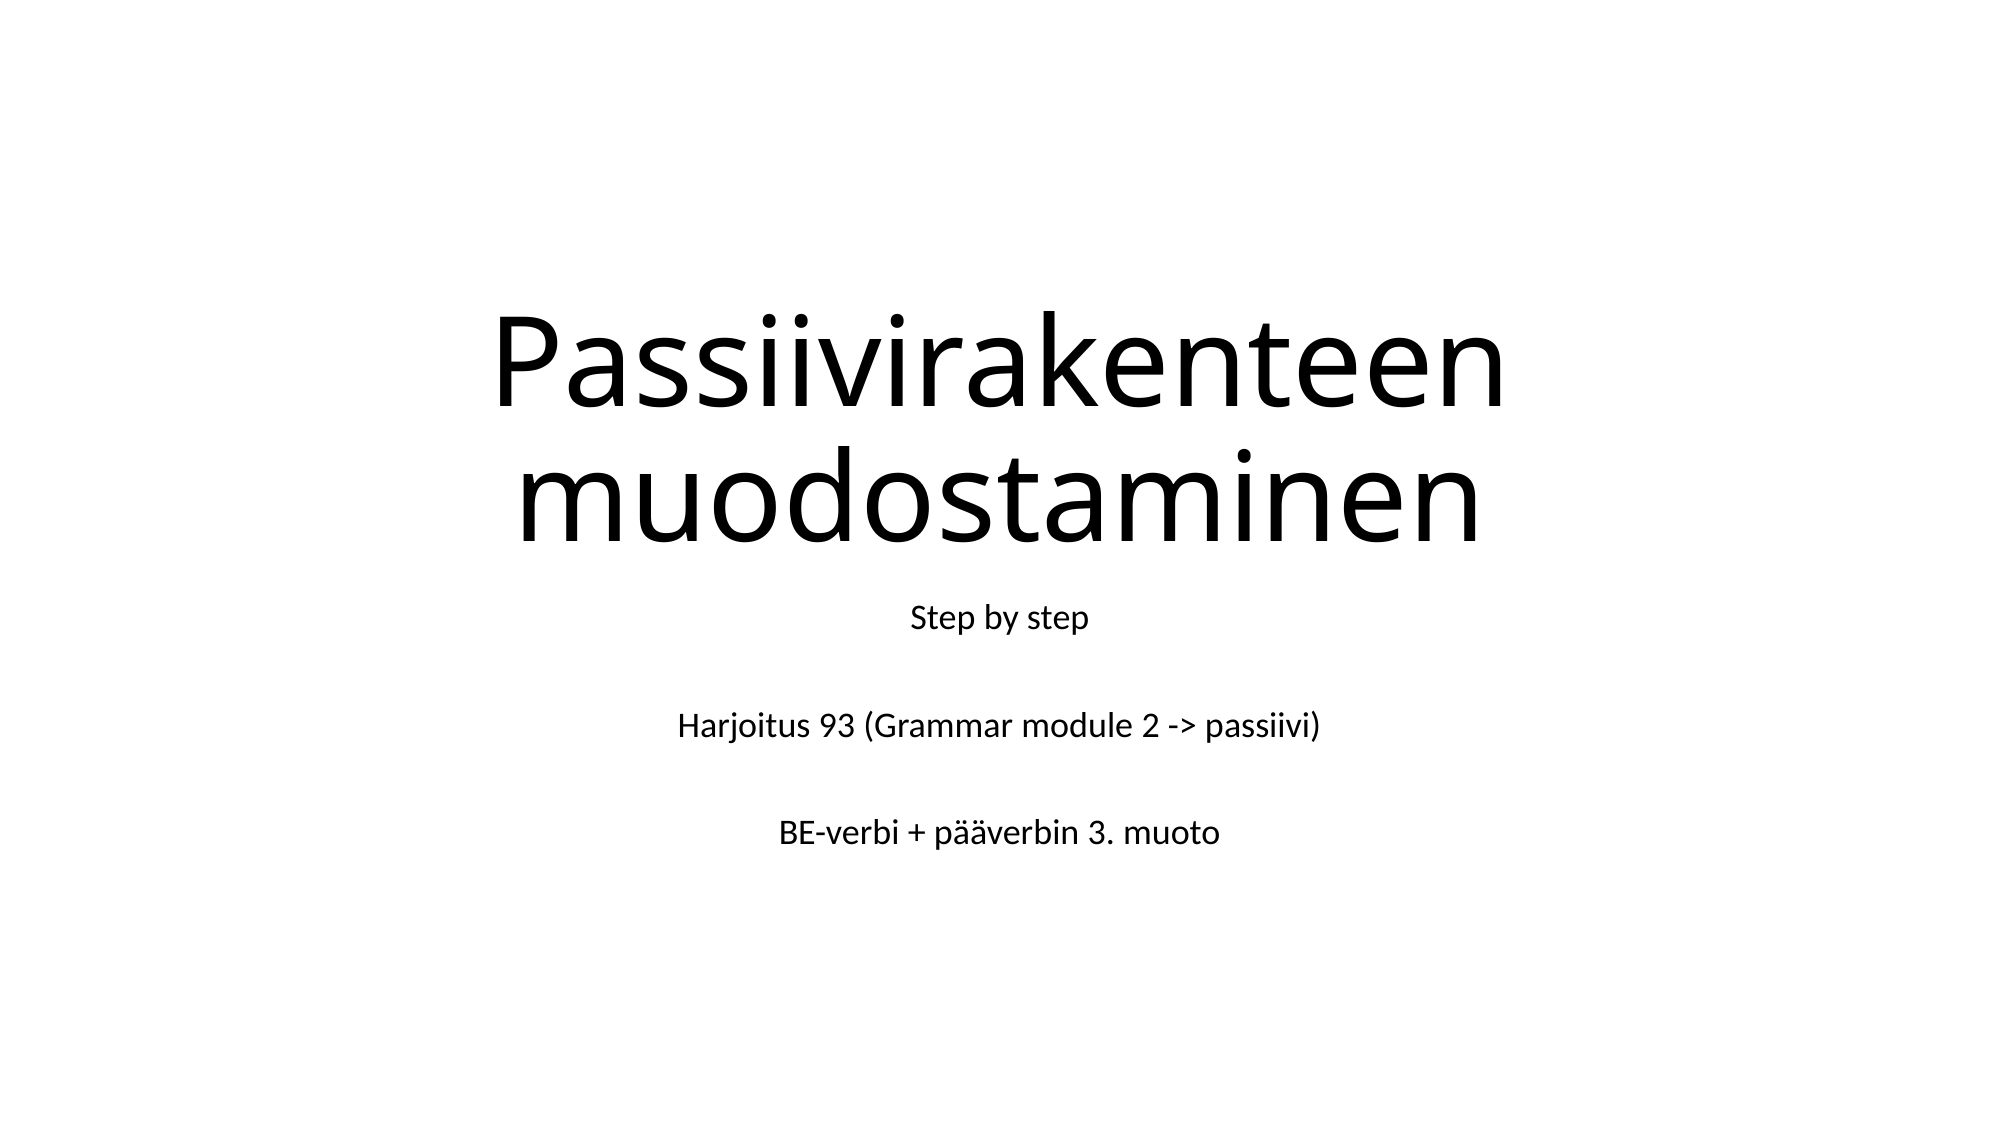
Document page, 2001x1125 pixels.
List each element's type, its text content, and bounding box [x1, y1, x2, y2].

title Passiivirakenteen muodostaminen [249, 184, 1750, 576]
subtitle Step by step Harjoitus 93 (Grammar module 2 -> passiivi) BE-verbi + pääverbin 3. muoto [249, 590, 1750, 863]
